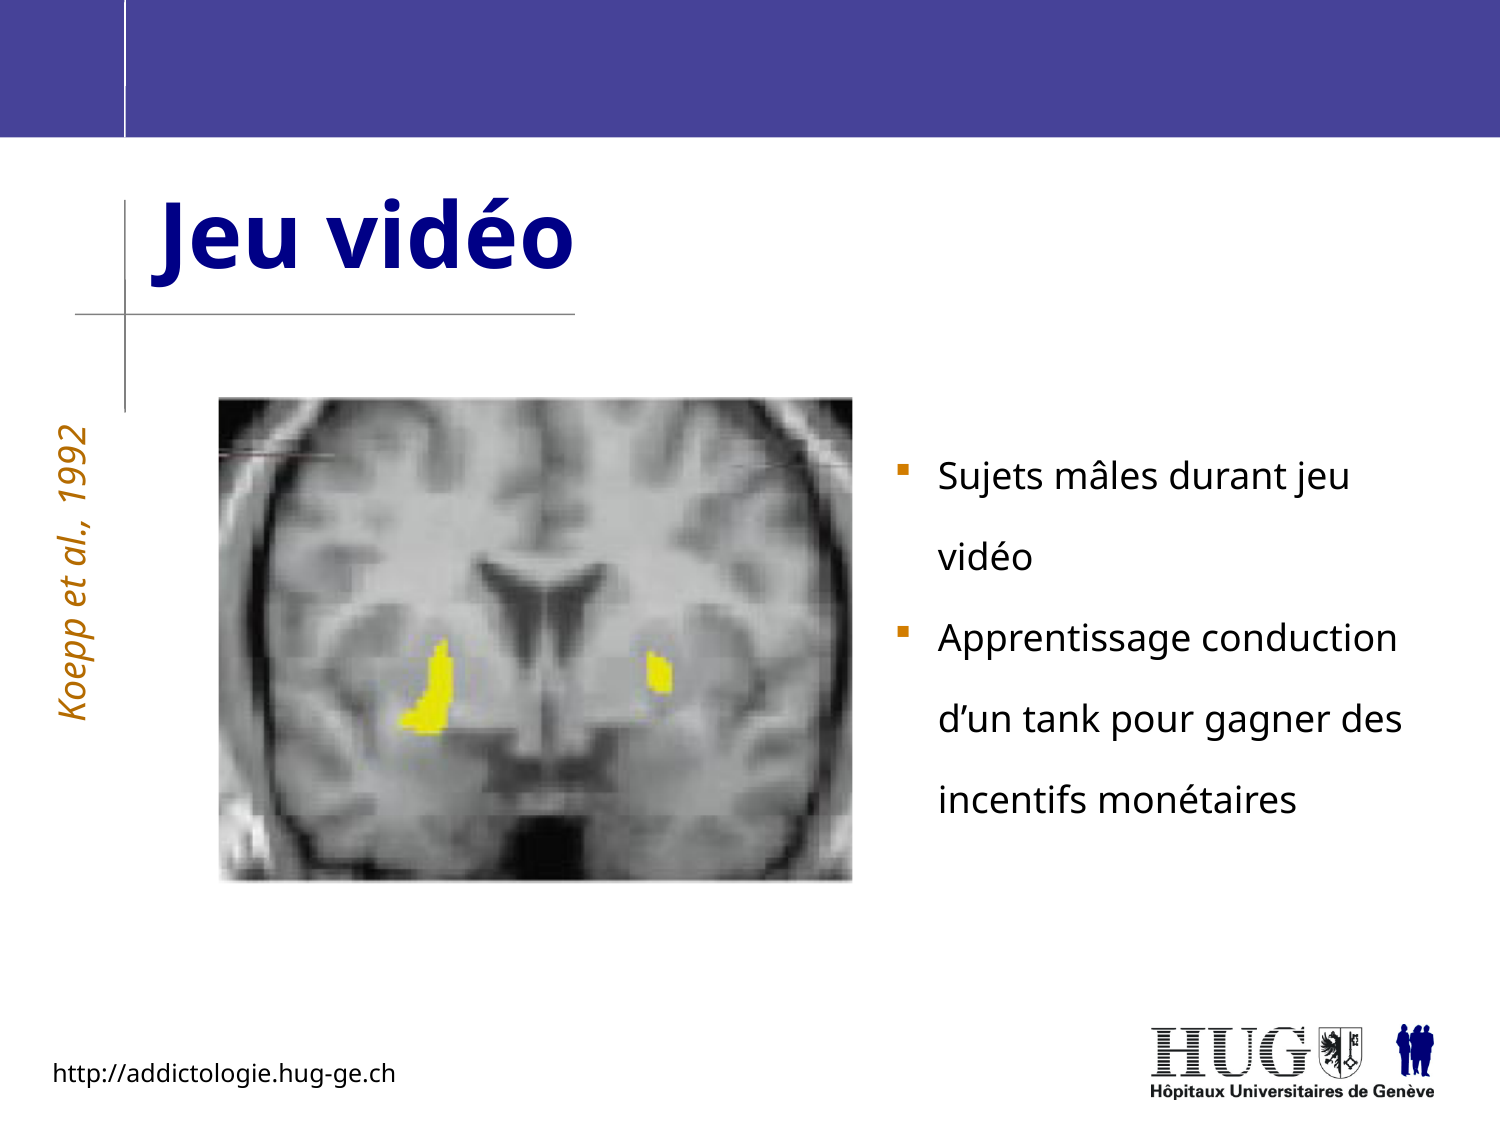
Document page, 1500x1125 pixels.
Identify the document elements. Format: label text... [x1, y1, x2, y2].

text_box Sujets mâles durant jeu vidéo Apprentissage conduction d’un tank pour gagner des incentifs monétaires [879, 408, 1424, 829]
picture [218, 396, 853, 885]
picture [1151, 1024, 1434, 1100]
text_box Jeu vidéo [143, 169, 591, 295]
text_box Koepp et al., 1992 [49, 297, 100, 738]
